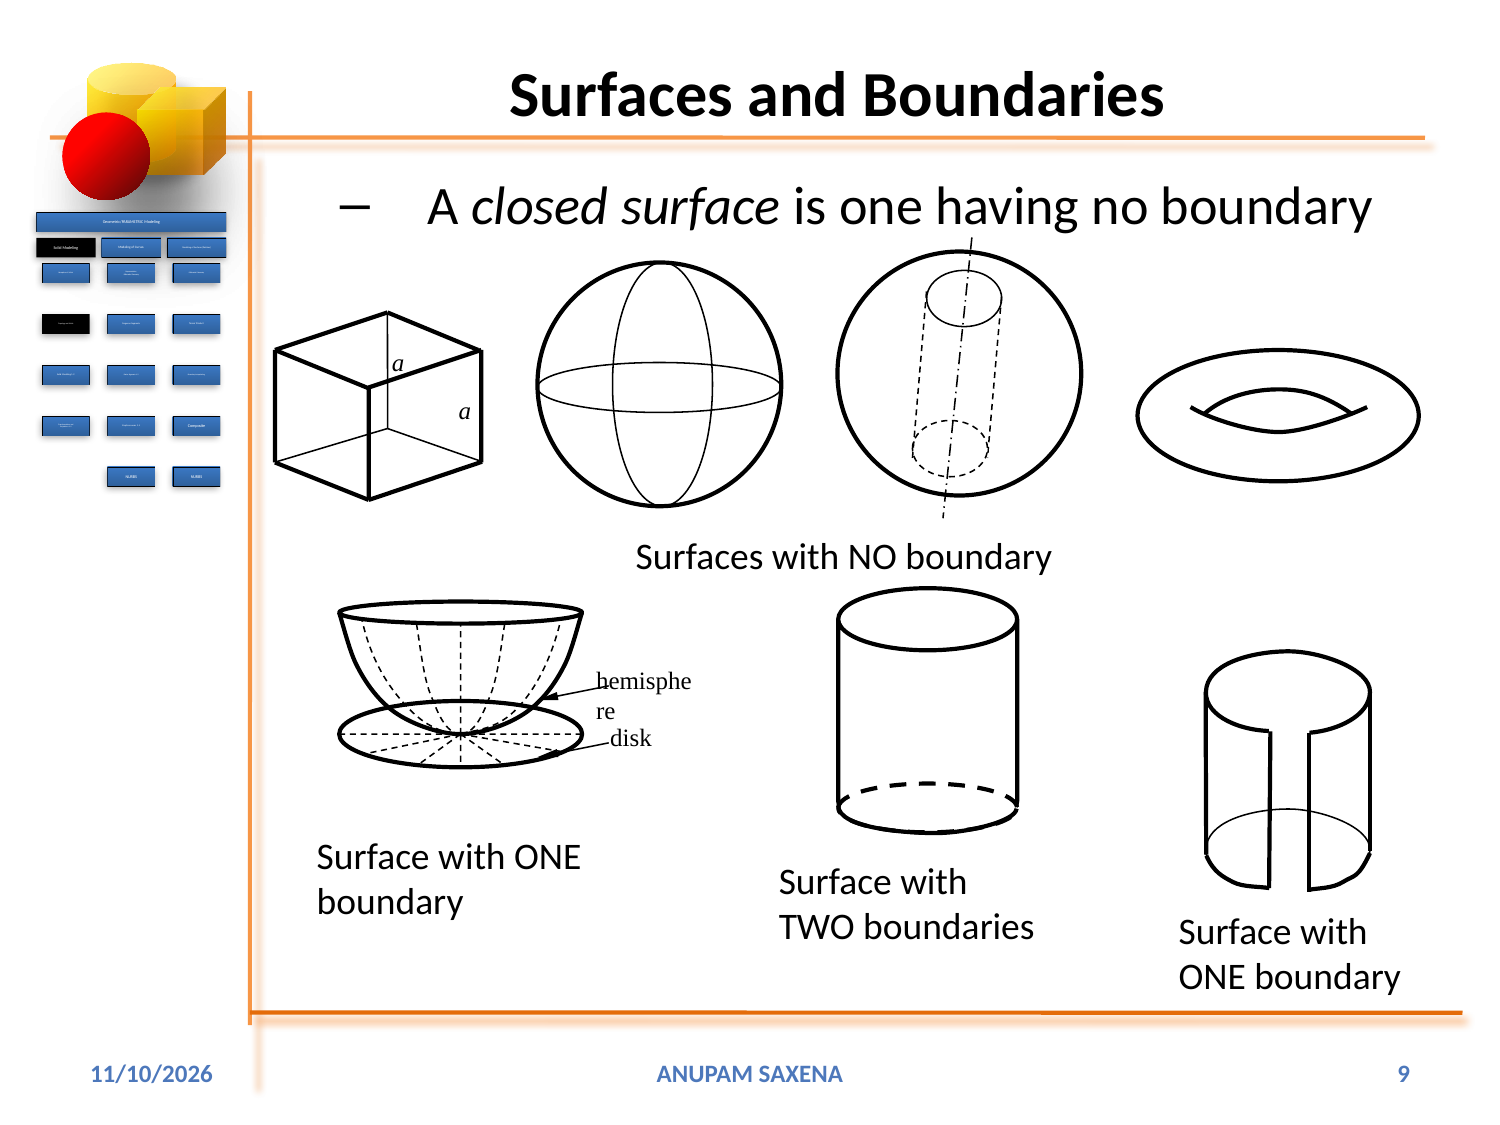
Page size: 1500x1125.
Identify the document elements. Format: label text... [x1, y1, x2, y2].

list A closed surface is one having no boundary [249, 162, 1425, 905]
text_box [537, 262, 782, 507]
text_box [837, 587, 1019, 835]
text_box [1199, 649, 1372, 894]
text_box Surfaces with NO boundary [620, 524, 1068, 585]
text_box Surface with ONE boundary [301, 824, 606, 930]
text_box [337, 599, 695, 770]
text_box Surface with ONE boundary [1163, 899, 1417, 1005]
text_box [274, 312, 501, 501]
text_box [1137, 349, 1420, 482]
slide_number 9 [1074, 1042, 1425, 1103]
footer Anupam Saxena [512, 1042, 988, 1103]
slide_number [75, 1042, 425, 1103]
title Surfaces and Boundaries [249, 45, 1425, 138]
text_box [837, 237, 1082, 519]
text_box Surface with TWO boundaries [764, 849, 1051, 955]
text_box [12, 212, 251, 538]
